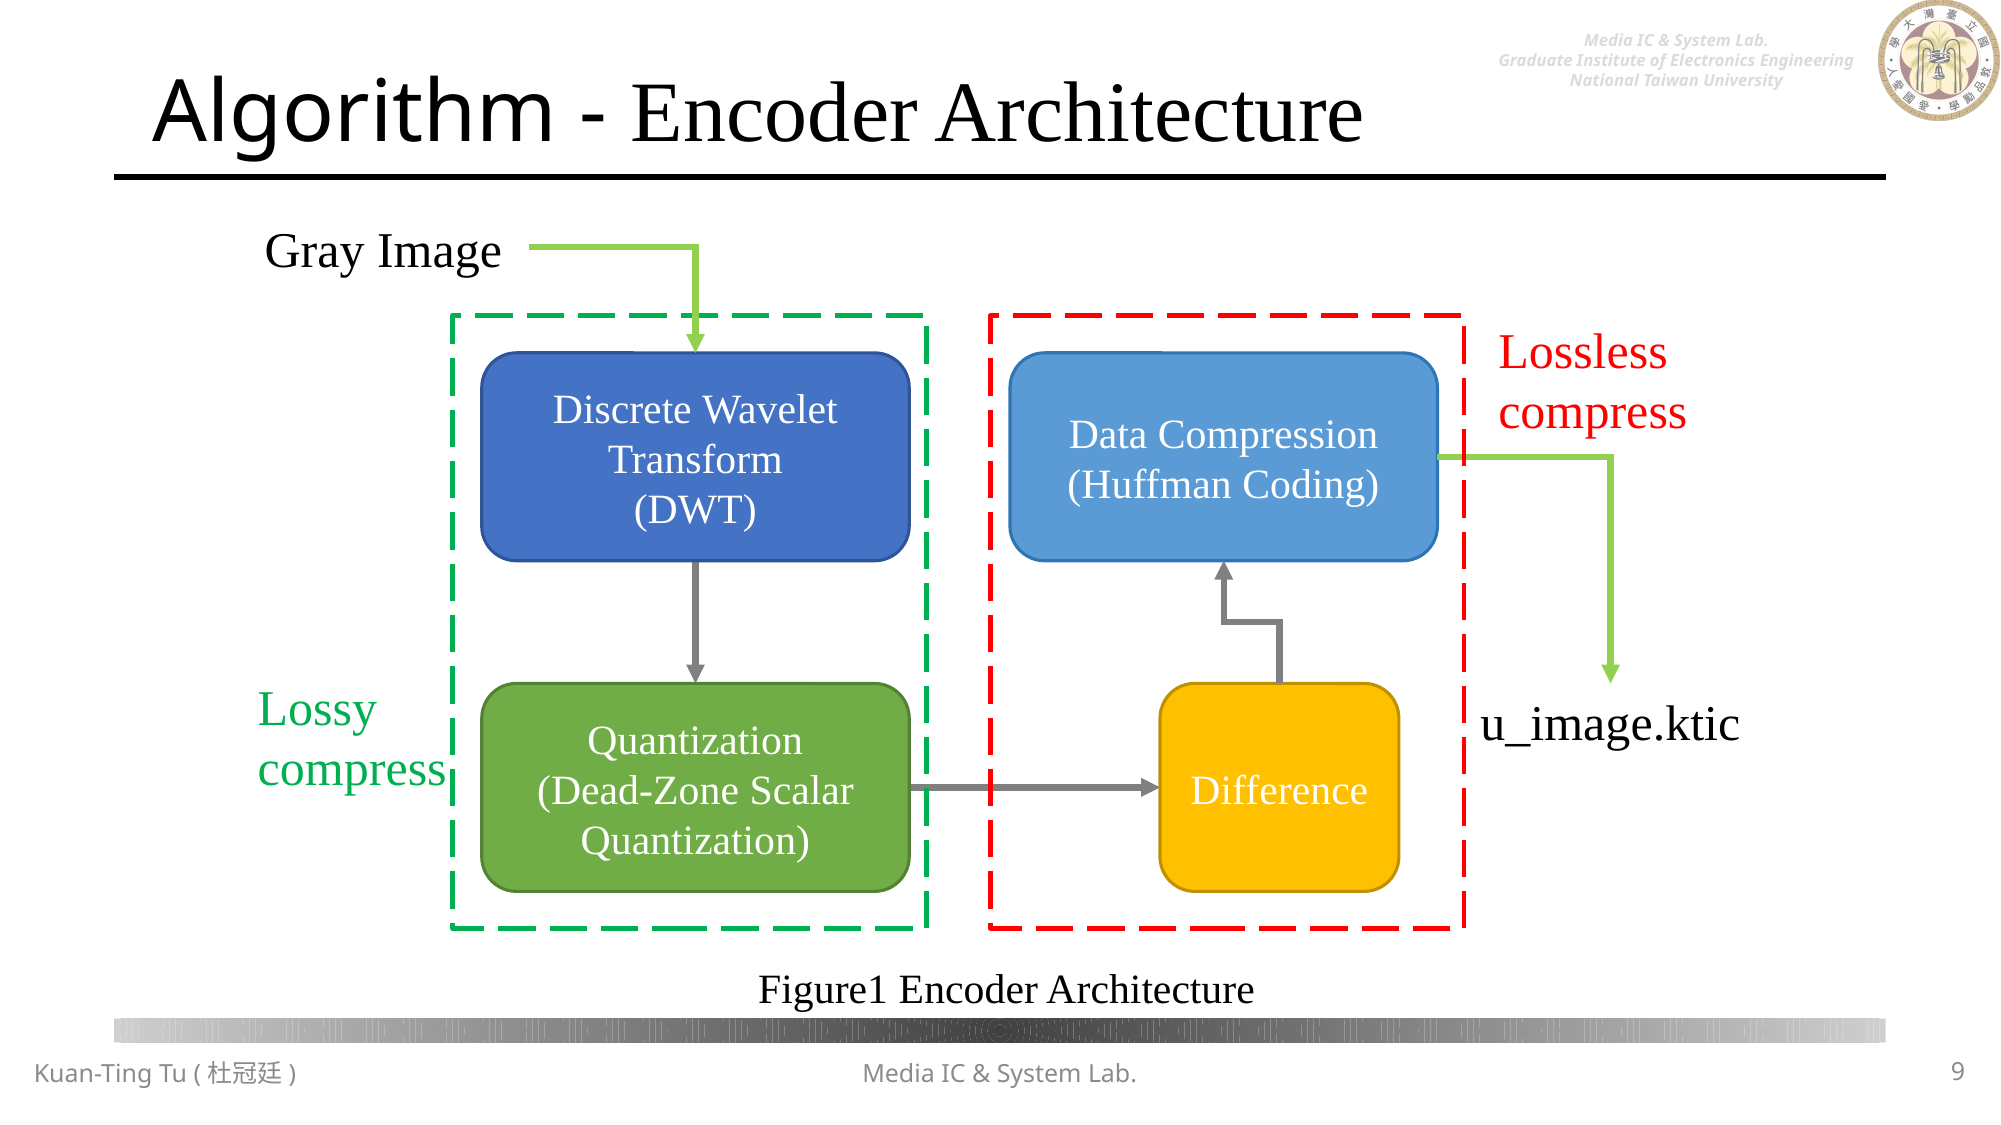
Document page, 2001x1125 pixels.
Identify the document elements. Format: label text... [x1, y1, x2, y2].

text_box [242, 209, 1758, 929]
slide_number 8 [1567, 1042, 1981, 1103]
text_box Figure1 Encoder Architecture [743, 954, 1271, 1019]
title Algorithm - Encoder Architecture [137, 59, 1863, 168]
